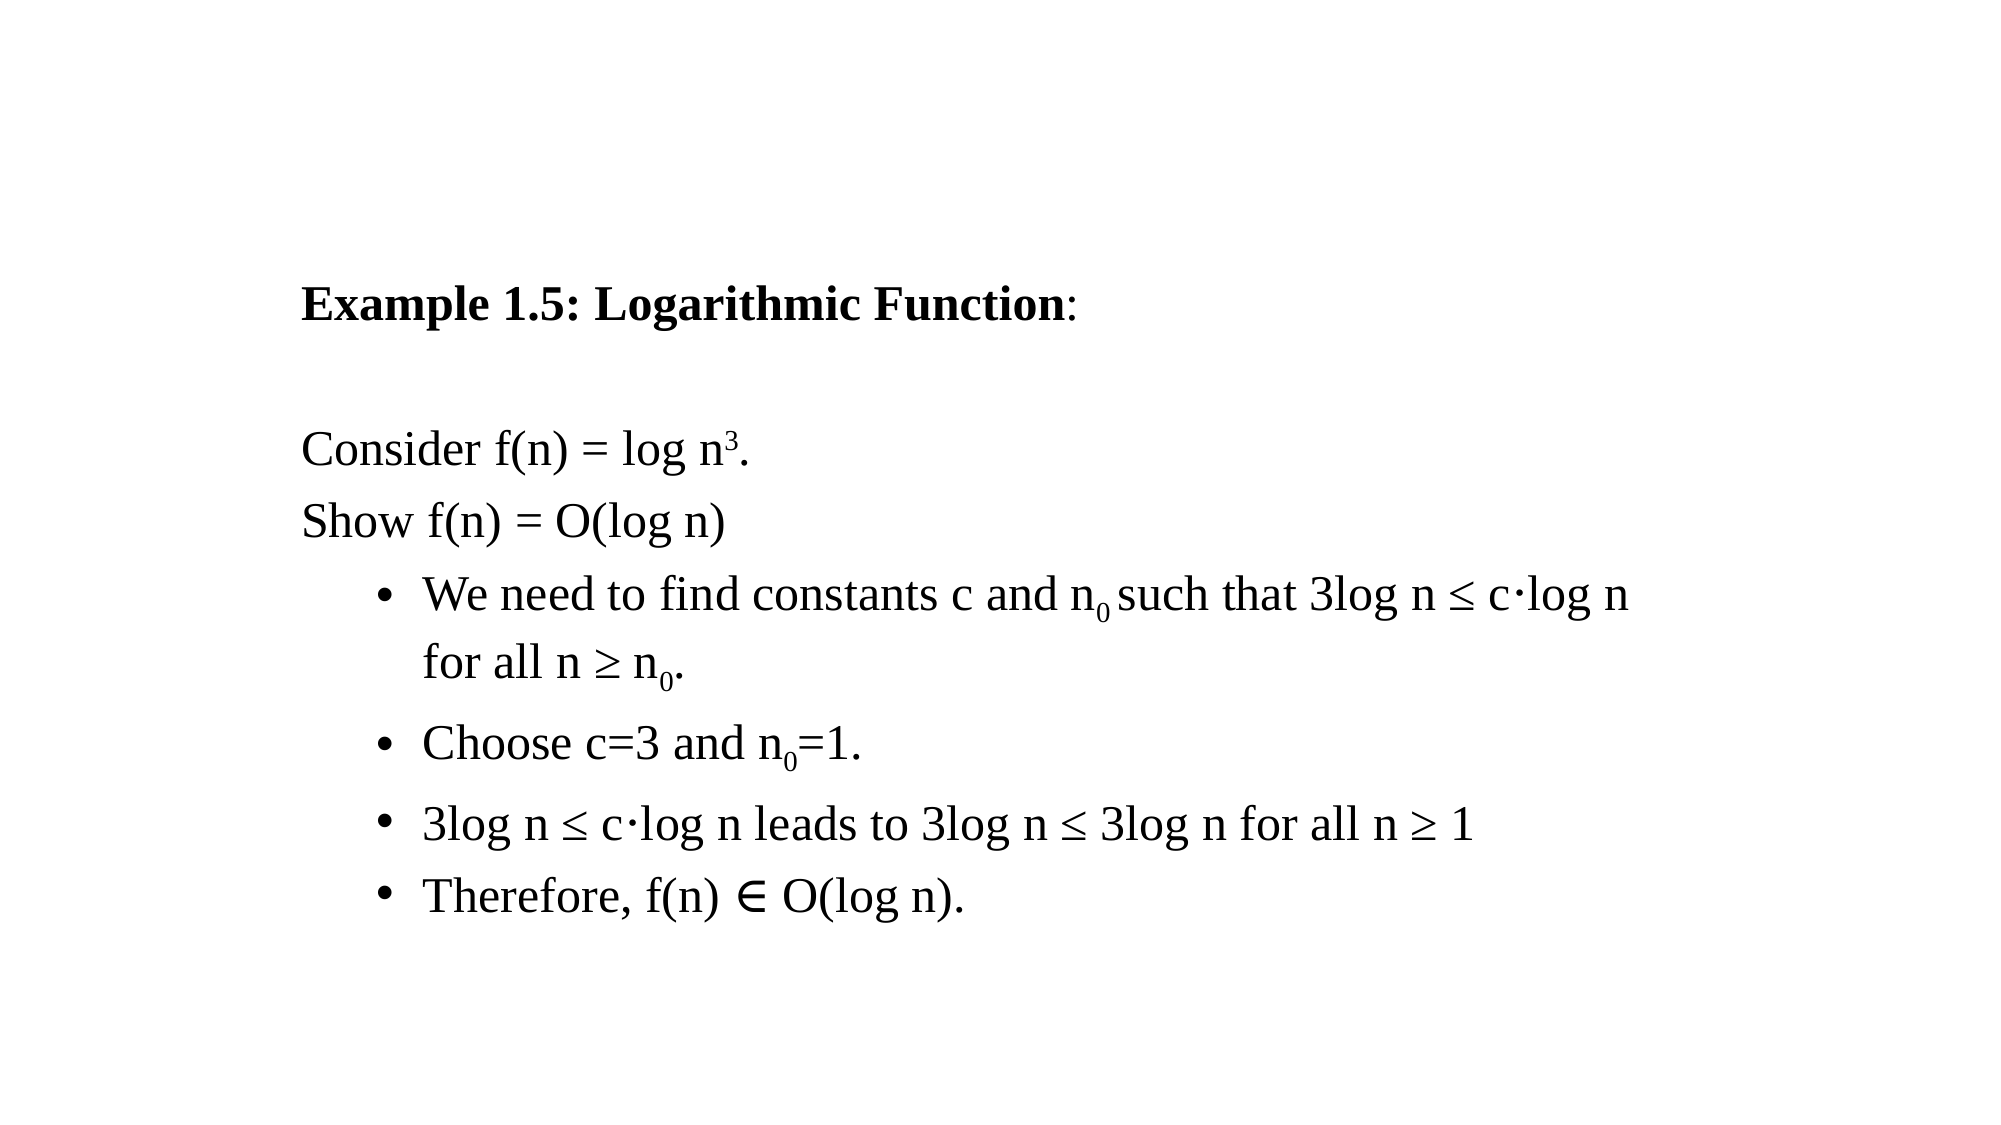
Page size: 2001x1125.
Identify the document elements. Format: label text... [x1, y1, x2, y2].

text_box Example 1.5: Logarithmic Function: Consider f(n) = log n3. Show f(n) = O(log n) We need to find constants c and n0​ such that 3log n ≤ c⋅log n for all n ≥ n0​. Choose c=3 and n0​=1. 3log n ≤ c⋅log n leads to 3log n ≤ 3log n for all n ≥ 1 Therefore, f(n) ∈ O(log n). [286, 262, 1668, 930]
